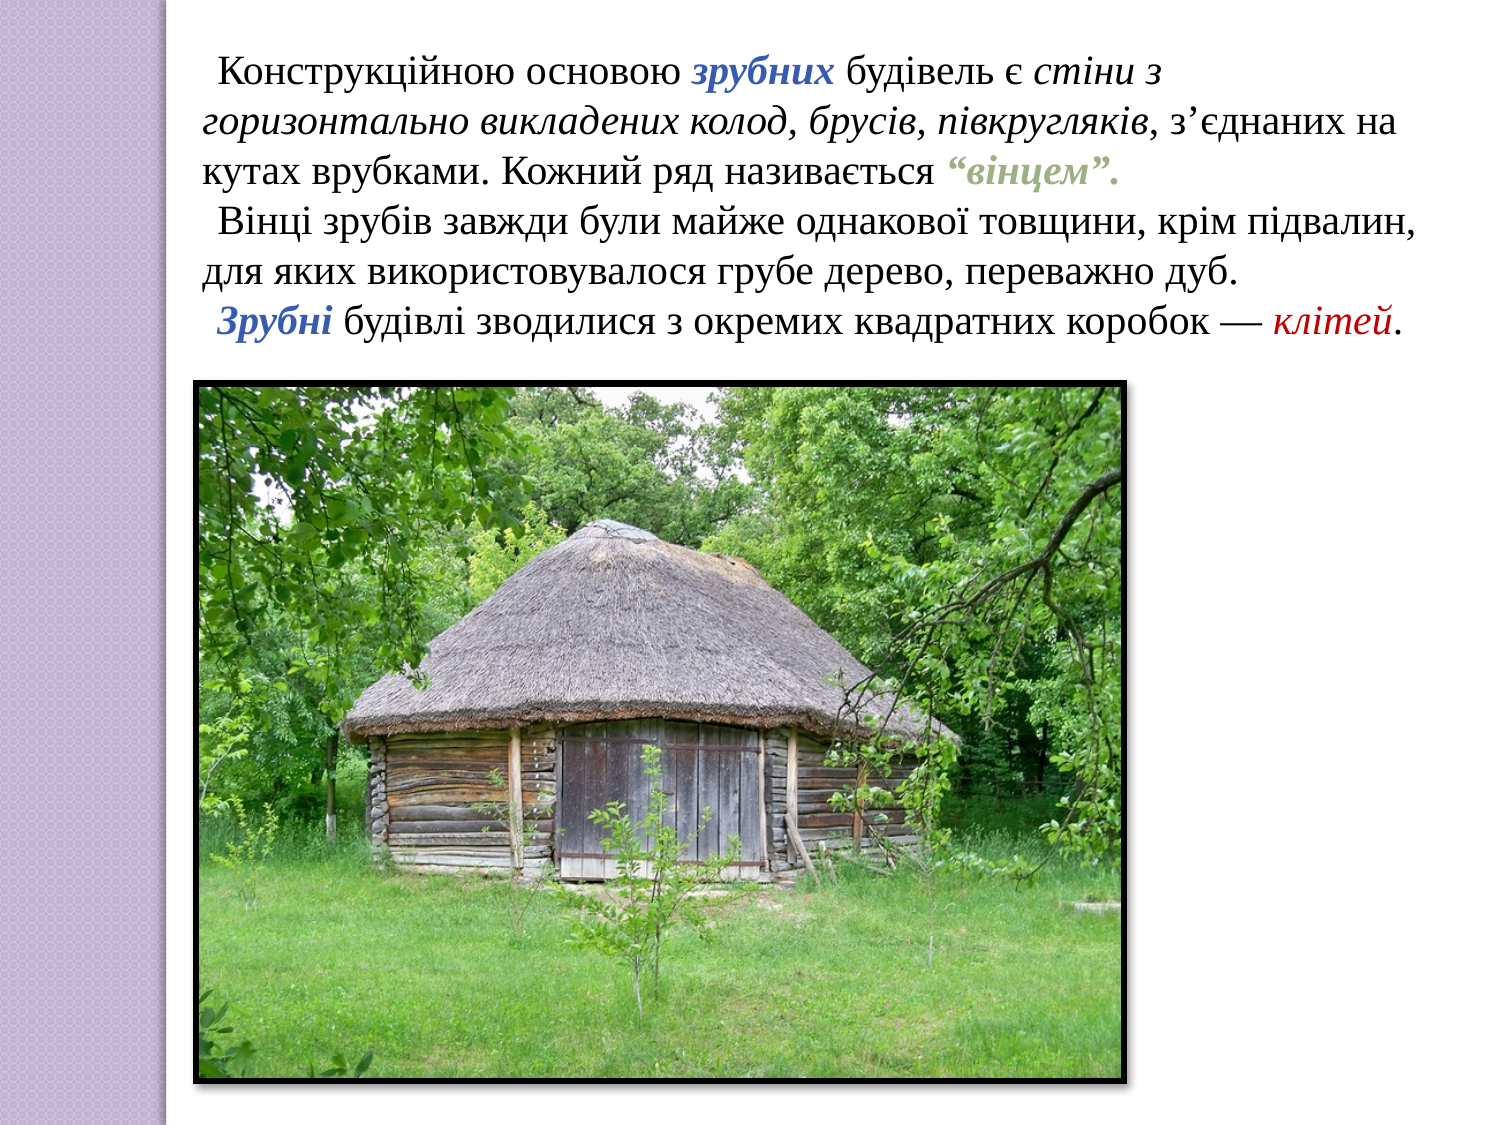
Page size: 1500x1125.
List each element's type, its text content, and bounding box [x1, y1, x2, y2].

text_box Конструкційною основою зрубних будівель є стіни з горизонтально викладених колод, брусів, півкругляків, з’єднаних на кутах врубками. Кожний ряд називається “вінцем”. Вінці зрубів завжди були майже однакової товщини, крім підвалин, для яких використовувалося грубе дерево, переважно дуб. Зрубні будівлі зводилися з окремих квадратних коробок — клітей. [187, 35, 1454, 350]
picture [198, 386, 1122, 1079]
